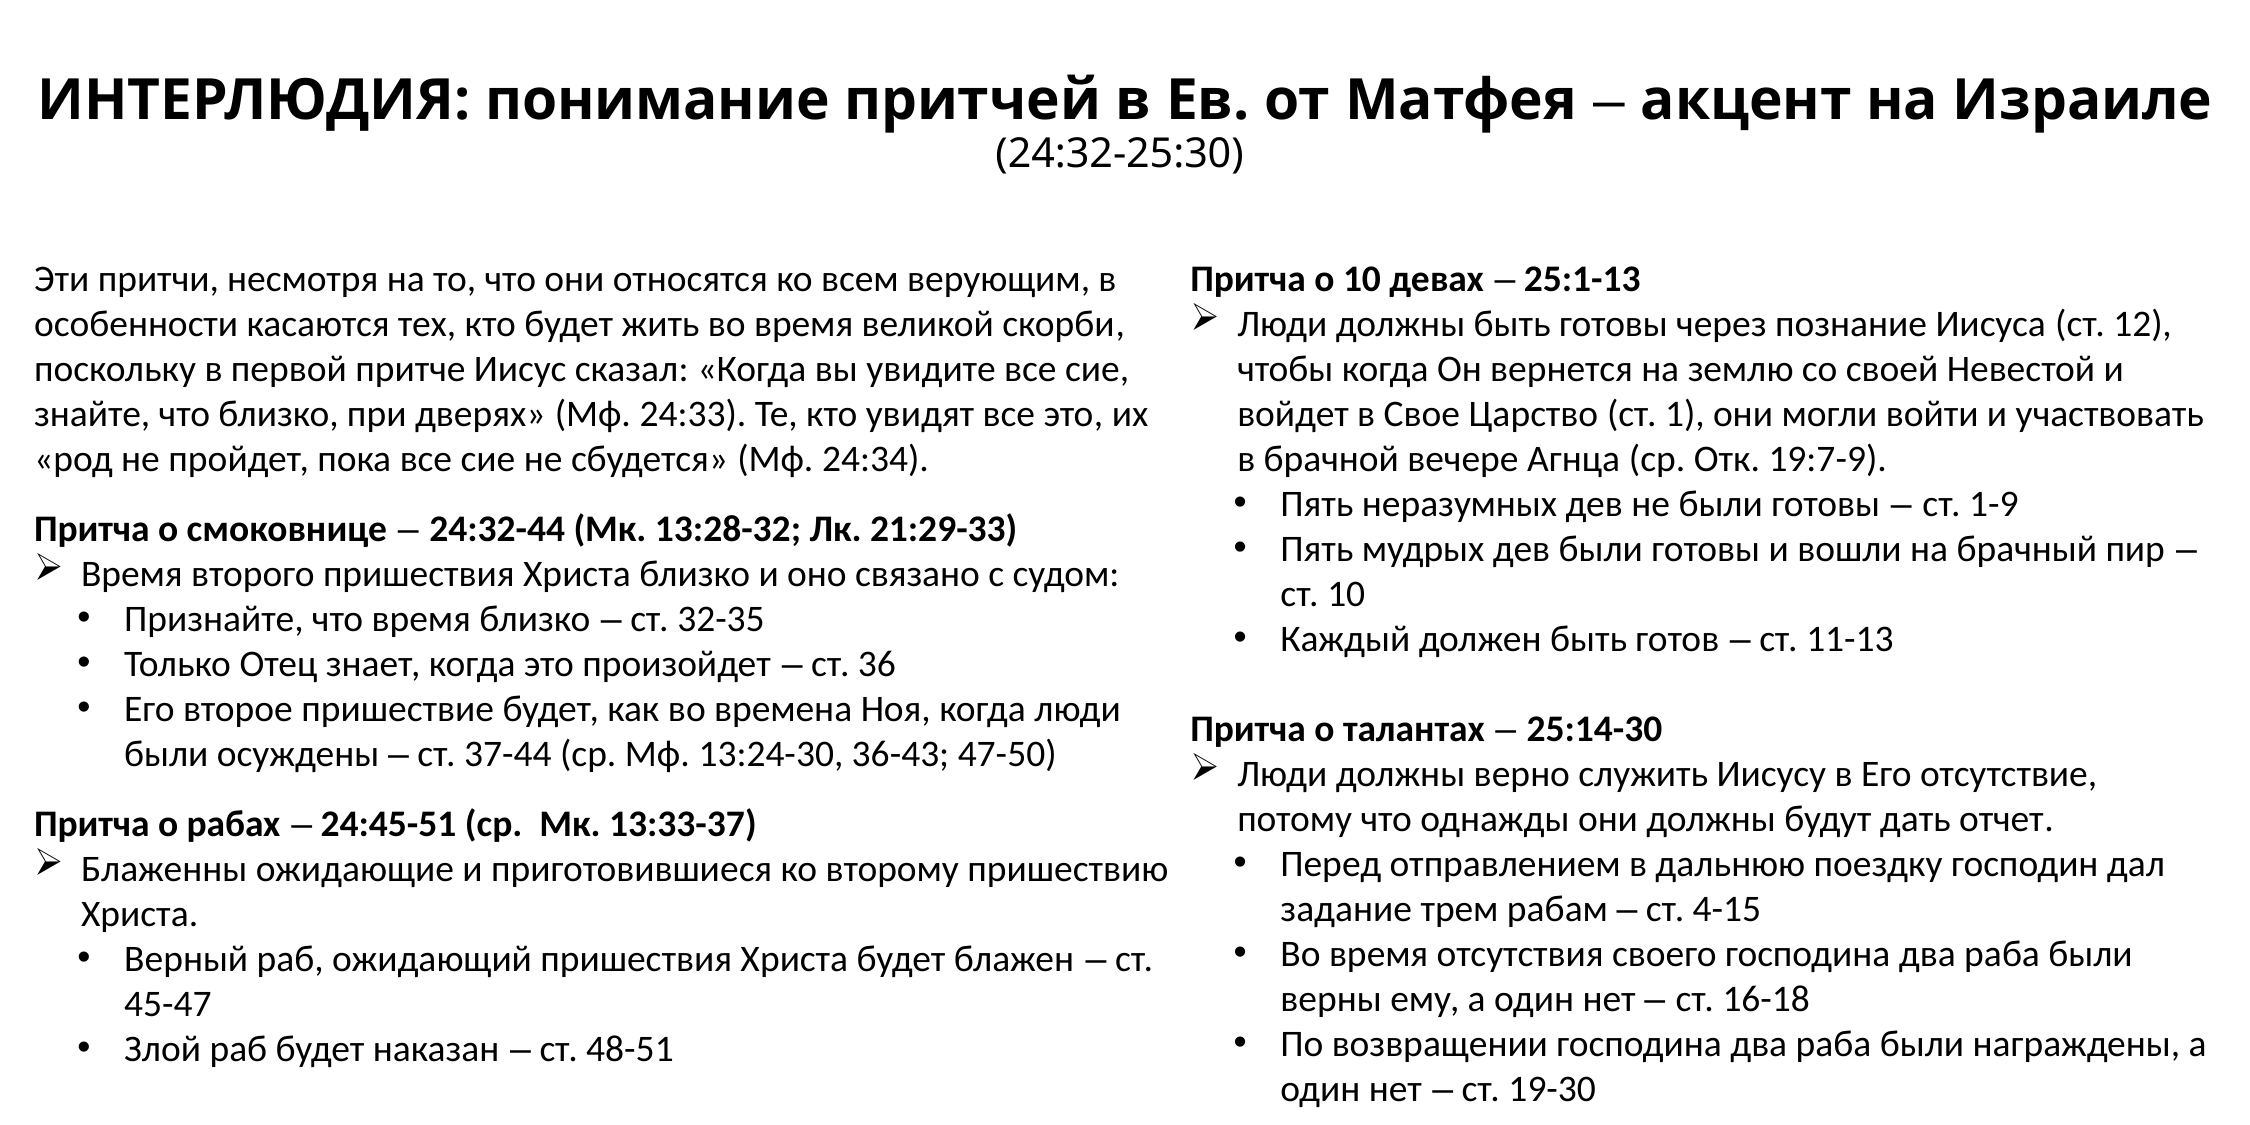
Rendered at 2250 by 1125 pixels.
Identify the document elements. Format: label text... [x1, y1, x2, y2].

text_box Притча о 10 девах – 25:1-13 Люди должны быть готовы через познание Иисуса (ст. 12), чтобы когда Он вернется на землю со своей Невестой и войдет в Свое Царство (ст. 1), они могли войти и участвовать в брачной вечере Агнца (ср. Отк. 19:7-9). Пять неразумных дев не были готовы – ст. 1-9 Пять мудрых дев были готовы и вошли на брачный пир – ст. 10 Каждый должен быть готов – ст. 11-13 Притча о талантах – 25:14-30 Люди должны верно служить Иисусу в Его отсутствие, потому что однажды они должны будут дать отчет. Перед отправлением в дальнюю поездку господин дал задание трем рабам – ст. 4-15 Во время отсутствия своего господина два раба были верны ему, а один нет – ст. 16-18 По возвращении господина два раба были награждены, а один нет – ст. 19-30 [1175, 246, 2232, 1117]
title ИНТЕРЛЮДИЯ: понимание притчей в Ев. от Матфея – акцент на Израиле (24:32-25:30) [0, 0, 2250, 187]
text_box Эти притчи, несмотря на то, что они относятся ко всем верующим, в особенности касаются тех, кто будет жить во время великой скорби, поскольку в первой притче Иисус сказал: «Когда вы увидите все сие, знайте, что близко, при дверях» (Мф. 24:33). Те, кто увидят все это, их «род не пройдет, пока все сие не сбудется» (Мф. 24:34). Притча о смоковнице – 24:32-44 (Мк. 13:28-32; Лк. 21:29-33) Время второго пришествия Христа близко и оно связано с судом: Признайте, что время близко – ст. 32-35 Только Отец знает, когда это произойдет – ст. 36 Его второе пришествие будет, как во времена Ноя, когда люди были осуждены – ст. 37-44 (ср. Мф. 13:24-30, 36-43; 47-50) Притча о рабах – 24:45-51 (ср. Мк. 13:33-37) Блаженны ожидающие и приготовившиеся ко второму пришествию Христа. Верный раб, ожидающий пришествия Христа будет блажен – ст. 45-47 Злой раб будет наказан – ст. 48-51 [19, 246, 1175, 1077]
